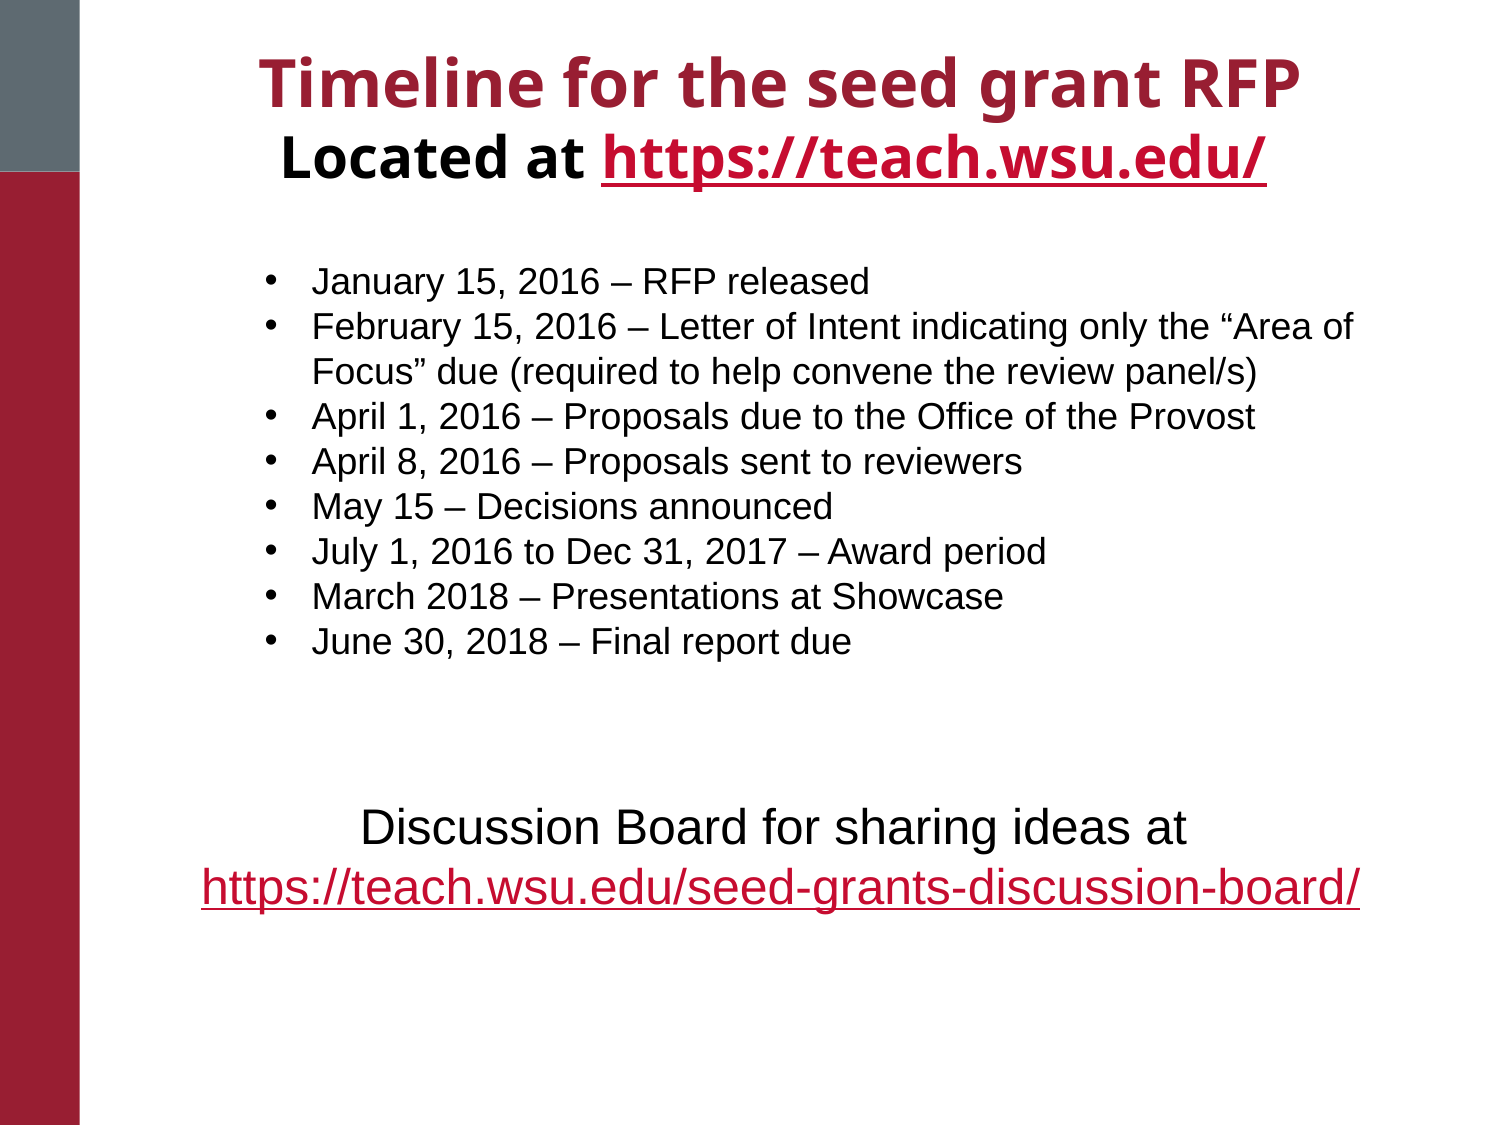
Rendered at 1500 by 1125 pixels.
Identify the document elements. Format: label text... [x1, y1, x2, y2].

title Timeline for the seed grant RFP Located at https://teach.wsu.edu/ [143, 48, 1419, 201]
text_box January 15, 2016 – RFP released February 15, 2016 – Letter of Intent indicating only the “Area of Focus” due (required to help convene the review panel/s) April 1, 2016 – Proposals due to the Office of the Provost April 8, 2016 – Proposals sent to reviewers May 15 – Decisions announced July 1, 2016 to Dec 31, 2017 – Award period March 2018 – Presentations at Showcase June 30, 2018 – Final report due [249, 249, 1431, 715]
text_box Discussion Board for sharing ideas at https://teach.wsu.edu/seed-grants-discussion-board/ [165, 787, 1396, 923]
